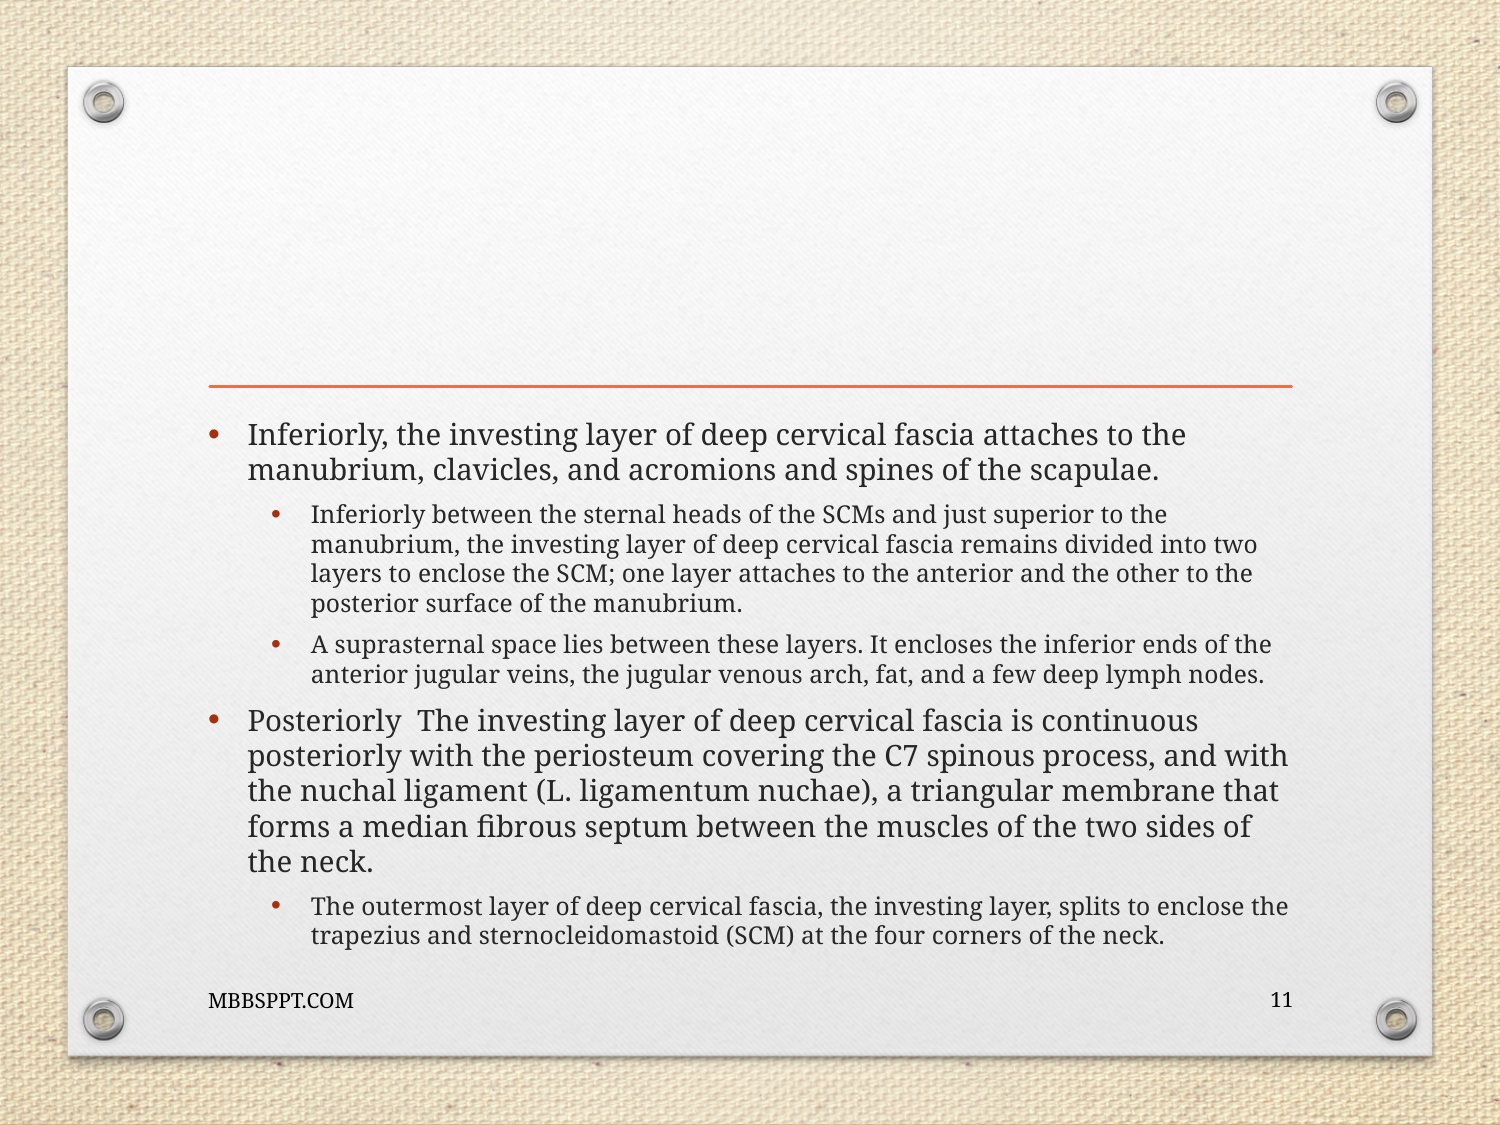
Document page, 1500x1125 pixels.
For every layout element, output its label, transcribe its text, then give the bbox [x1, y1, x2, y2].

list Inferiorly, the investing layer of deep cervical fascia attaches to the manubrium, clavicles, and acromions and spines of the scapulae. Inferiorly between the sternal heads of the SCMs and just superior to the manubrium, the investing layer of deep cervical fascia remains divided into two layers to enclose the SCM; one layer attaches to the anterior and the other to the posterior surface of the manubrium. A suprasternal space lies between these layers. It encloses the inferior ends of the anterior jugular veins, the jugular venous arch, fat, and a few deep lymph nodes. Posteriorly The investing layer of deep cervical fascia is continuous posteriorly with the periosteum covering the C7 spinous process, and with the nuchal ligament (L. ligamentum nuchae), a triangular membrane that forms a median fibrous septum between the muscles of the two sides of the neck. The outermost layer of deep cervical fascia, the investing layer, splits to enclose the trapezius and sternocleidomastoid (SCM) at the four corners of the neck. [193, 408, 1309, 974]
footer MBBSPPT.COM [193, 977, 1031, 1024]
picture [0, 0, 1500, 1125]
slide_number 11 [1243, 977, 1309, 1024]
